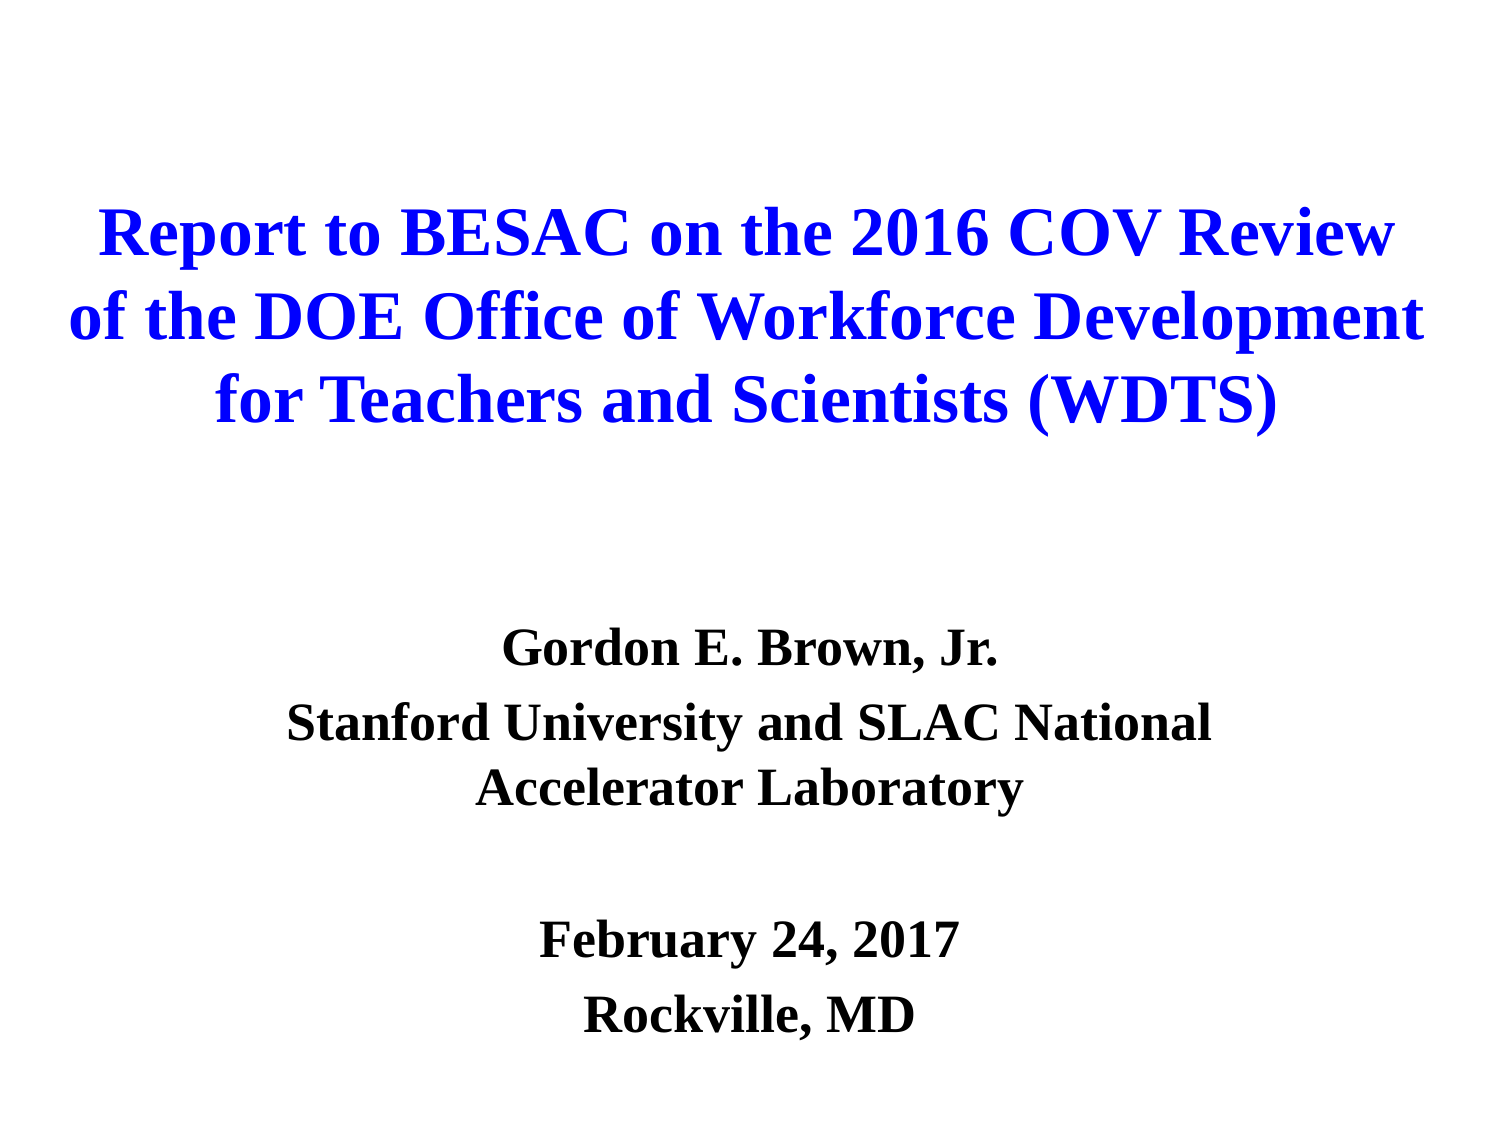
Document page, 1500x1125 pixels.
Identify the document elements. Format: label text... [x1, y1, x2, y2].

subtitle Gordon E. Brown, Jr. Stanford University and SLAC National Accelerator Laboratory February 24, 2017 Rockville, MD [225, 603, 1275, 1055]
title Report to BESAC on the 2016 COV Review of the DOE Office of Workforce Development for Teachers and Scientists (WDTS) [46, 79, 1450, 543]
